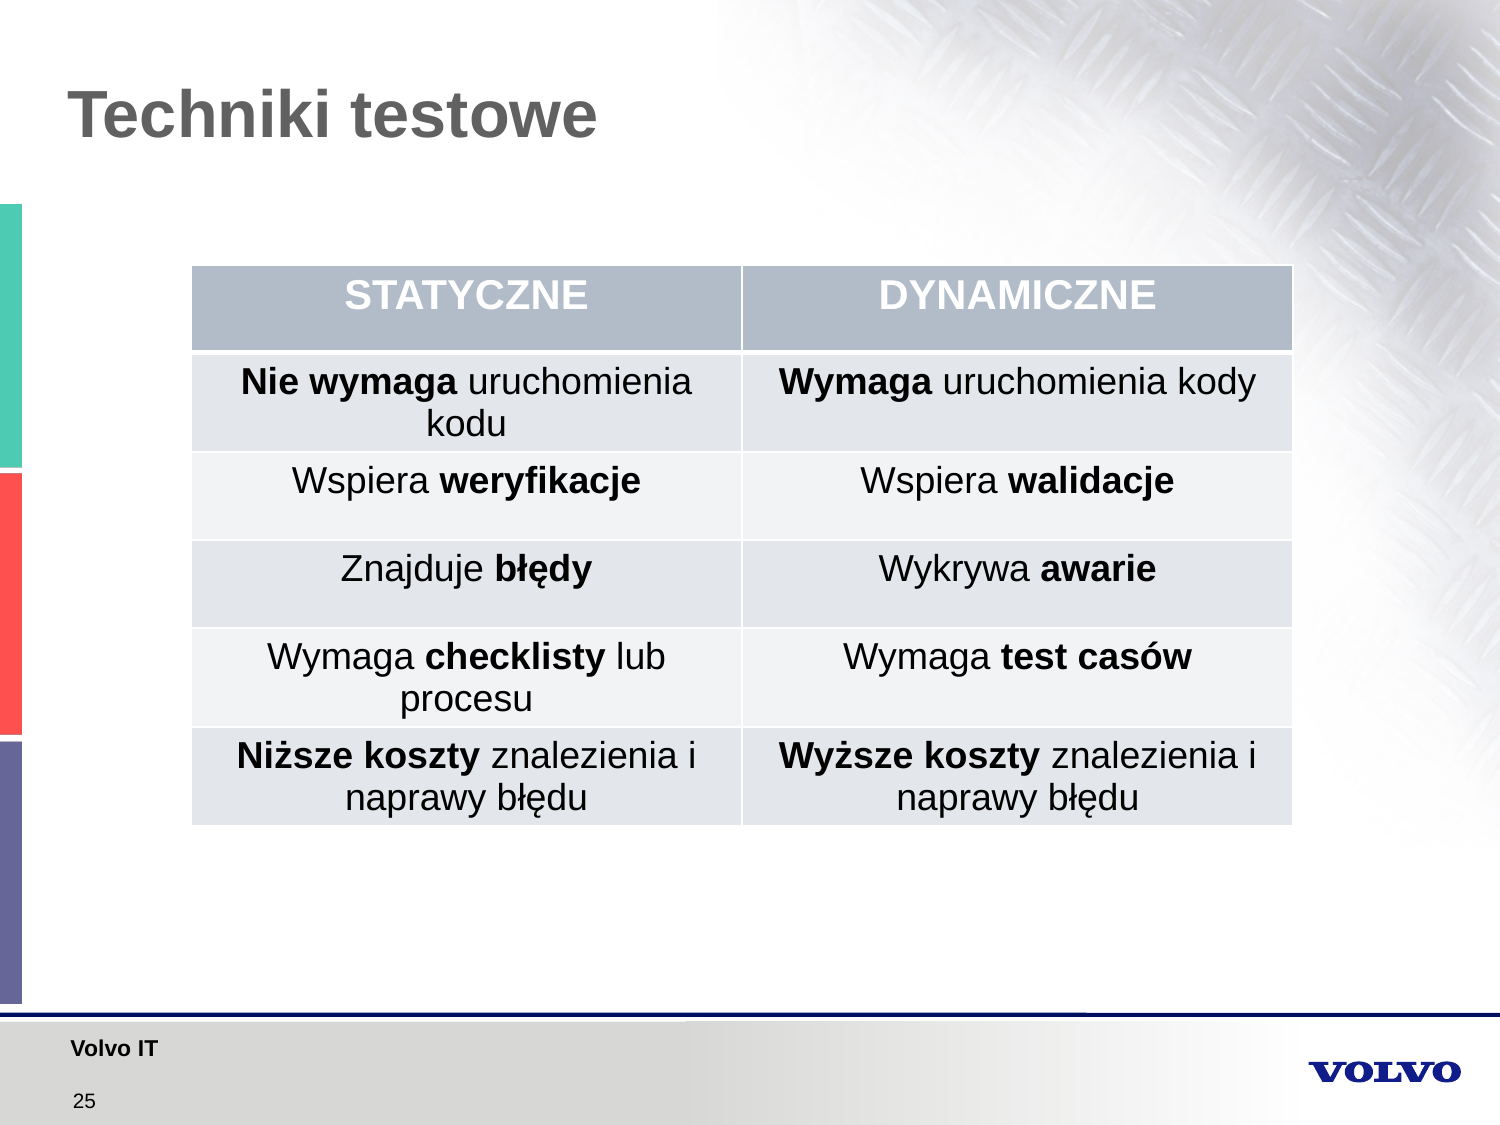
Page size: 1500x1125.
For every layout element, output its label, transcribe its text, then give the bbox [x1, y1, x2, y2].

picture [717, 0, 1500, 853]
table_cell Wspiera weryfikacje [192, 453, 741, 539]
table_cell Niższe koszty znalezienia i naprawy błędu [192, 728, 741, 825]
table_header DYNAMICZNE [743, 266, 1292, 350]
table_cell Wspiera walidacje [743, 453, 1292, 539]
table_cell Wymaga test casów [743, 629, 1292, 726]
table_cell Wykrywa awarie [743, 541, 1292, 627]
table_cell Znajduje błędy [192, 541, 741, 627]
picture [0, 204, 22, 1004]
table_cell Wymaga uruchomienia kody [743, 355, 1292, 451]
table_cell Wyższe koszty znalezienia i naprawy błędu [743, 728, 1292, 825]
title Techniki testowe [52, 72, 1430, 260]
table_cell Wymaga checklisty lub procesu [192, 629, 741, 726]
table_cell Nie wymaga uruchomienia kodu [192, 355, 741, 451]
table_header STATYCZNE [192, 266, 741, 350]
slide_number 25 [57, 1085, 123, 1121]
